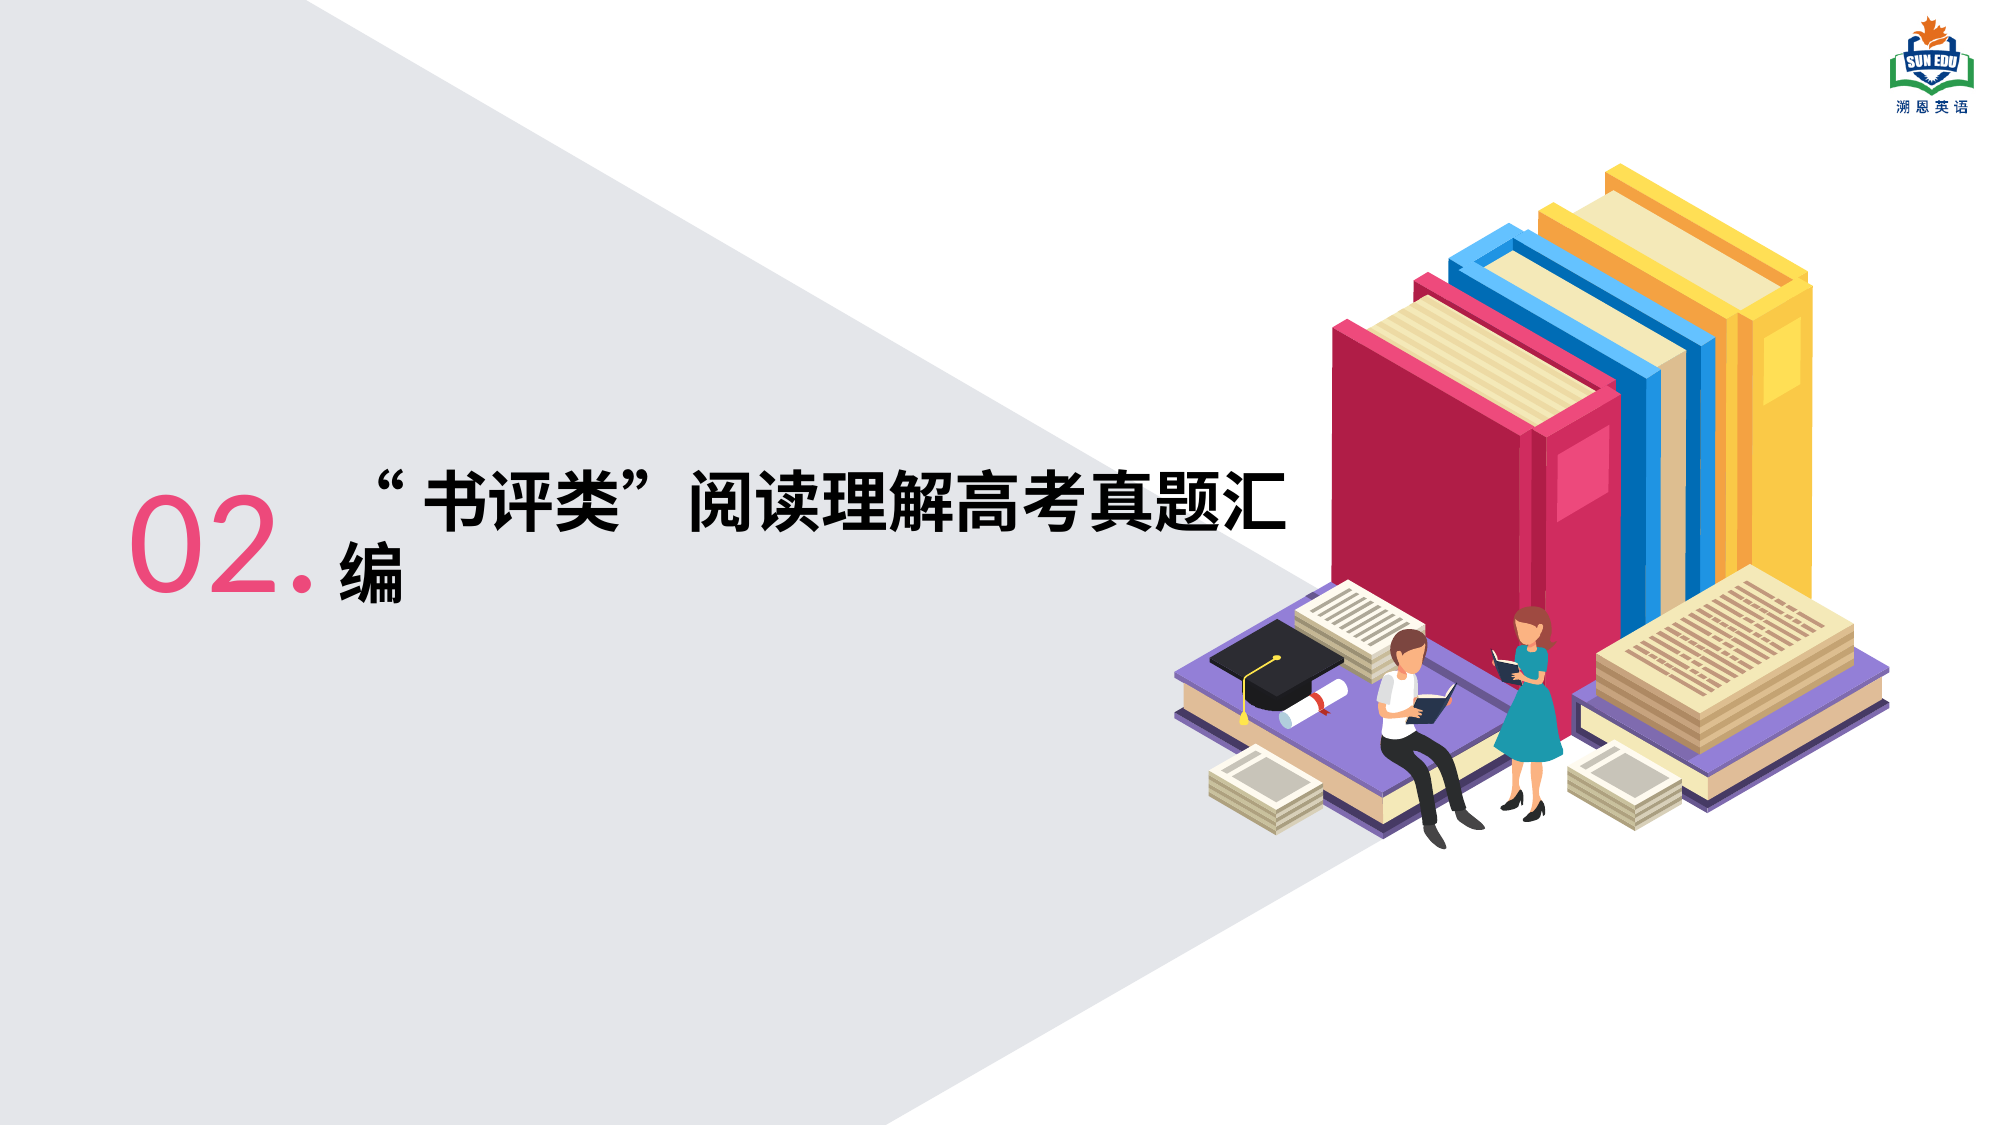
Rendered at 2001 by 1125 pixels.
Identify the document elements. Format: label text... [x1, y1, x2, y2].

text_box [1174, 163, 1890, 850]
text_box [0, 0, 1366, 1125]
title “书评类”阅读理解高考真题汇编 [323, 216, 1174, 621]
text_box 02. [111, 435, 339, 630]
picture [1882, 13, 1983, 119]
